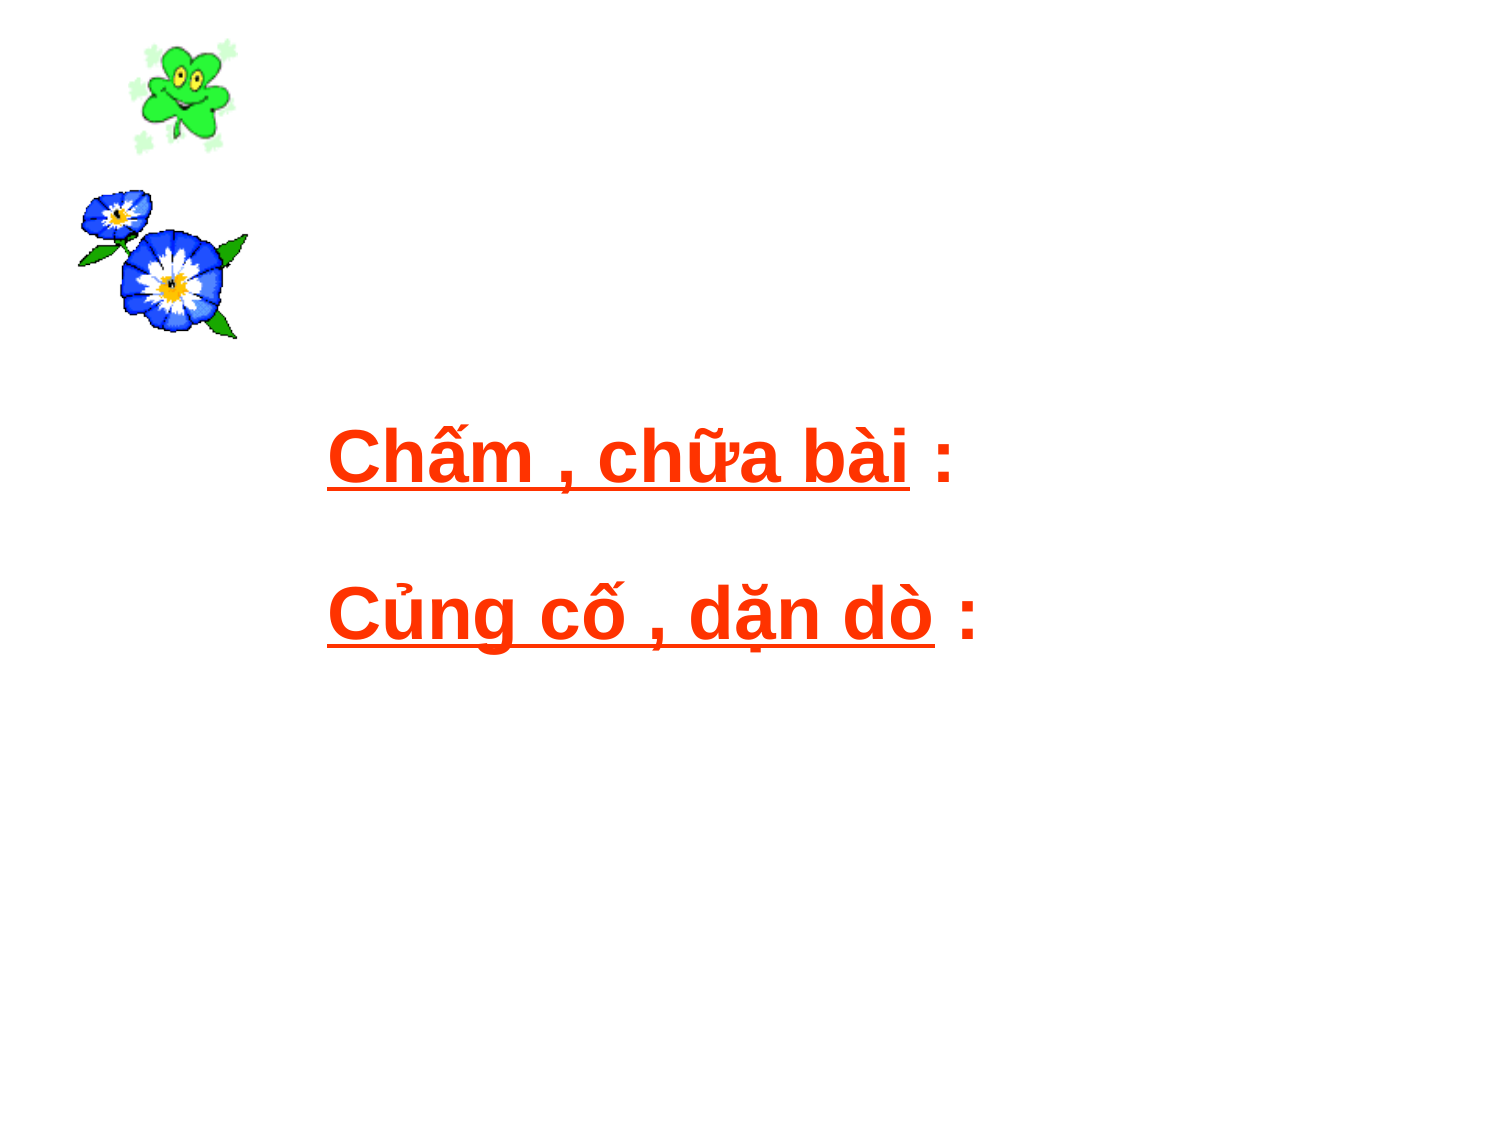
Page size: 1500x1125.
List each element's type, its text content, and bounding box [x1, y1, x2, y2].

picture [74, 187, 251, 341]
picture [127, 37, 238, 160]
text_box Củng cố , dặn dò : [312, 557, 1075, 662]
text_box Chấm , chữa bài : [312, 399, 1113, 505]
